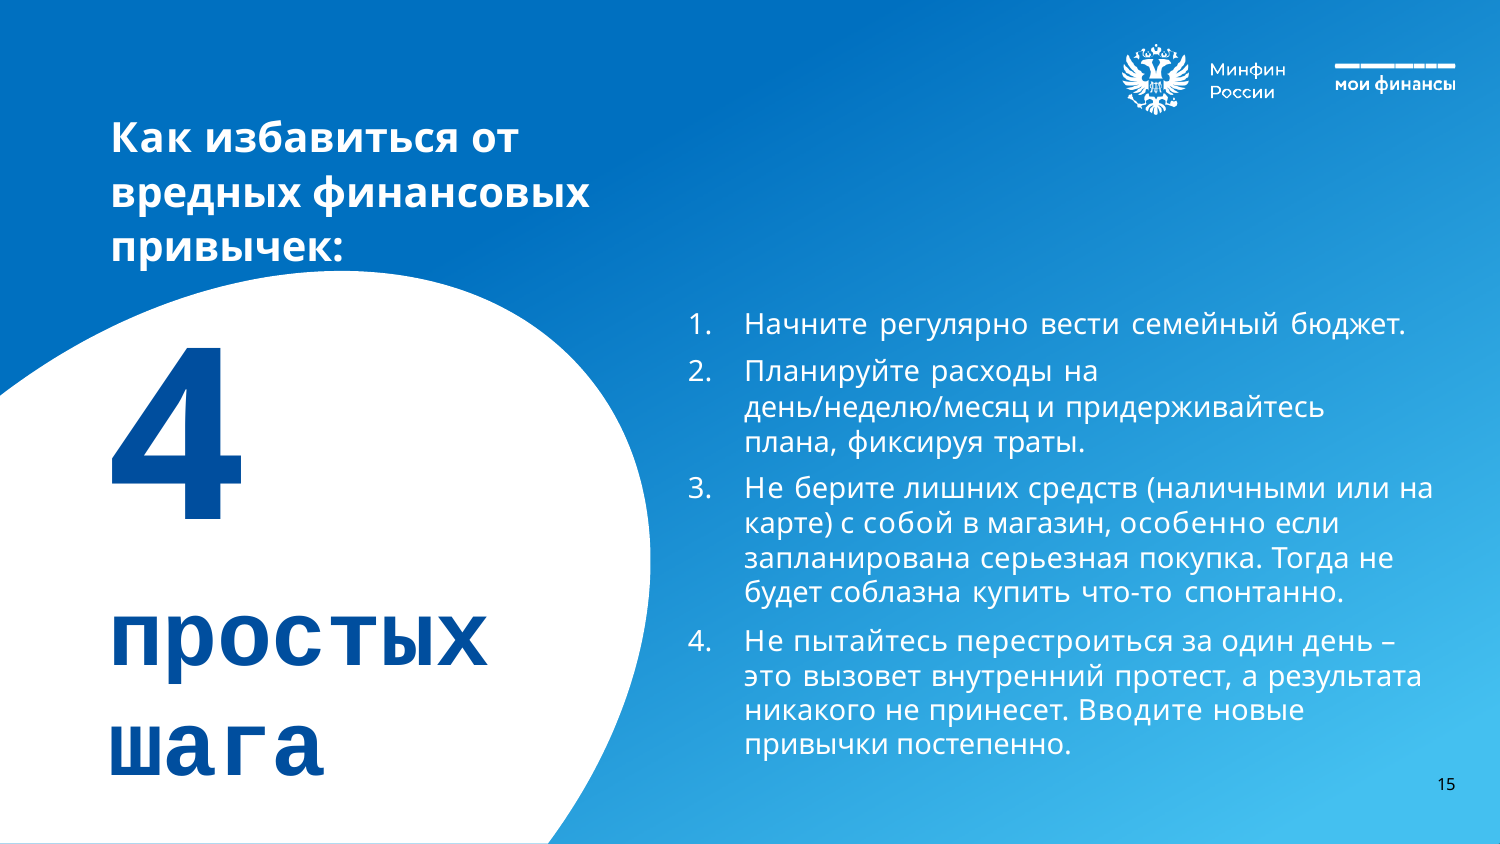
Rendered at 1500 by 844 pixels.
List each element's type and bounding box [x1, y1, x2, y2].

text_box [1122, 44, 1456, 116]
text_box [0, 0, 1500, 844]
